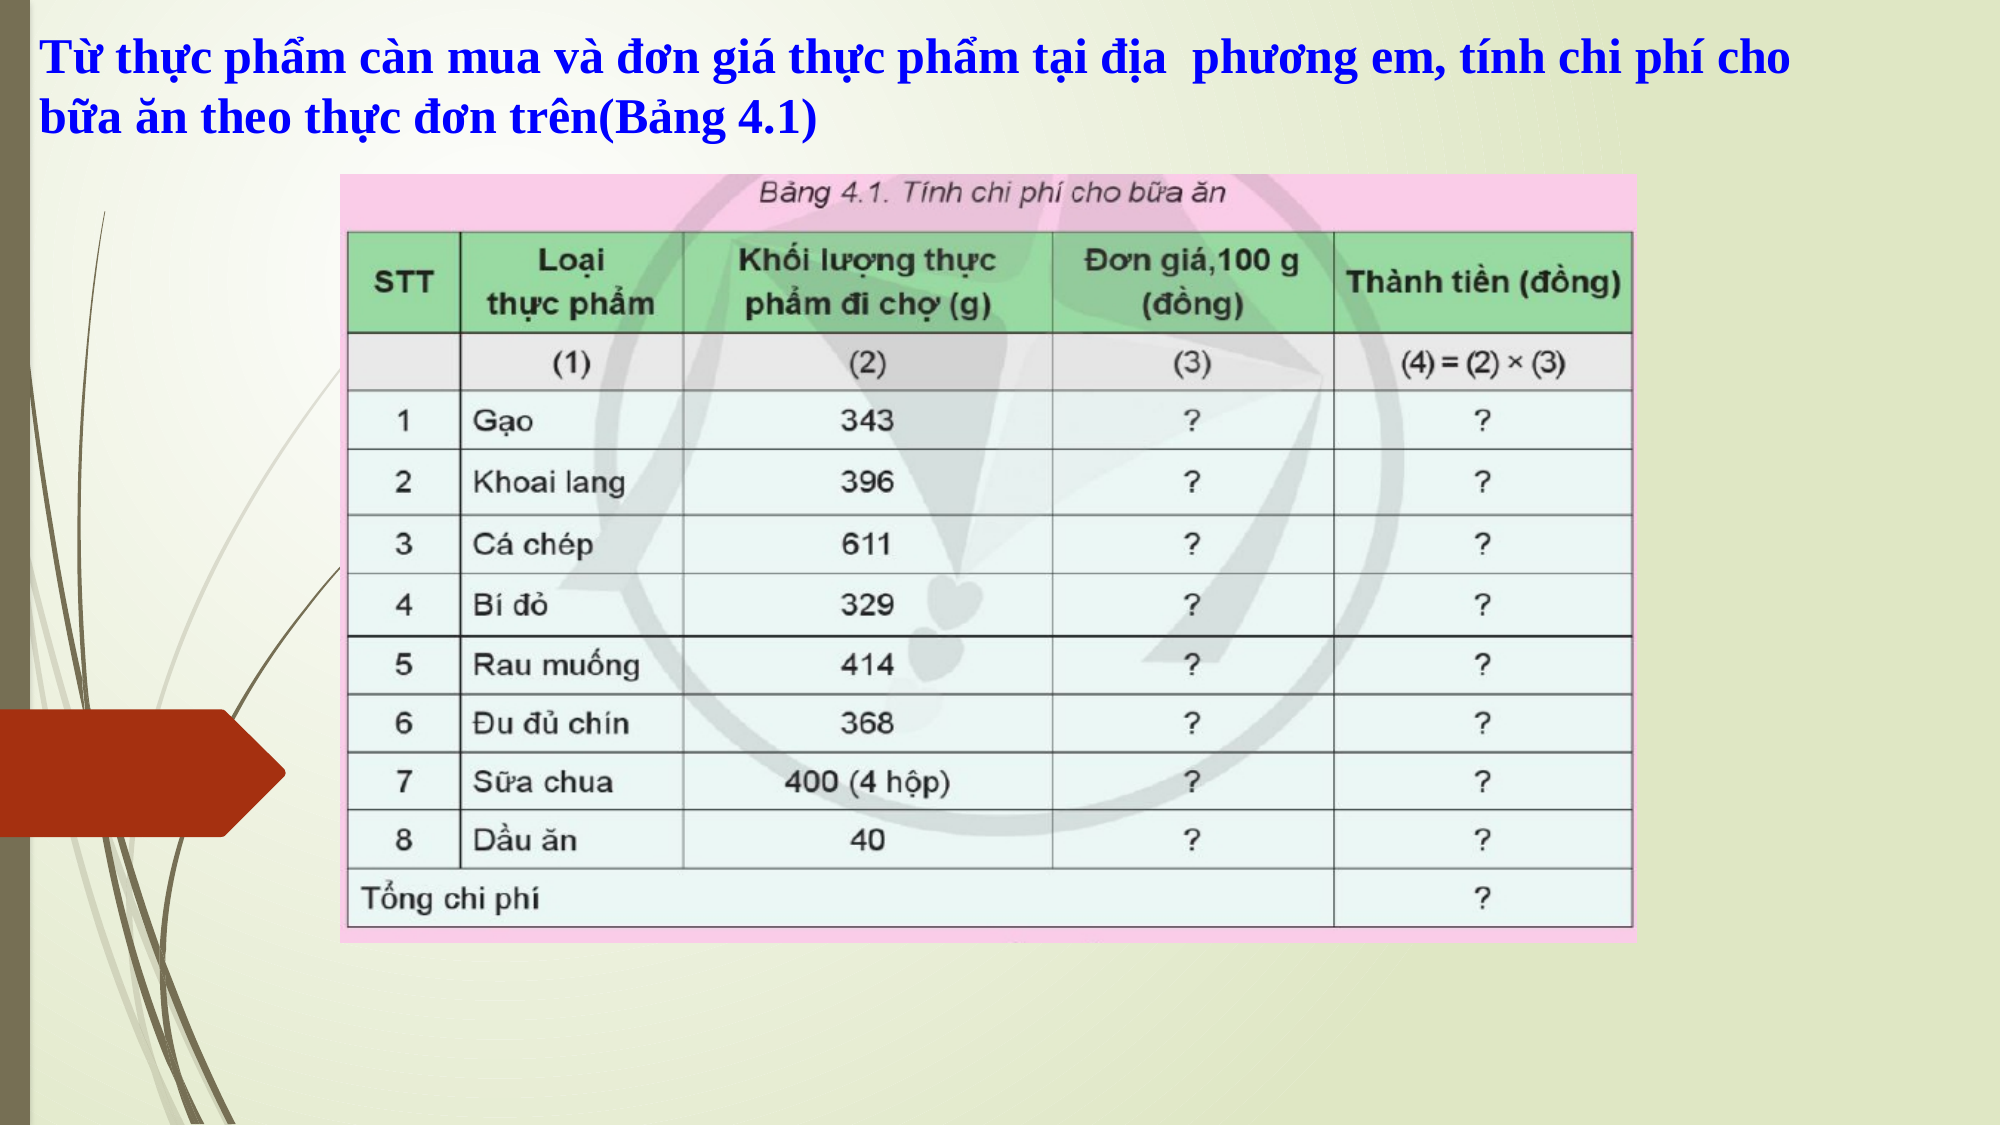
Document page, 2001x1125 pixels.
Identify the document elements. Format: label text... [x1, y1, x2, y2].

text_box Từ thực phẩm càn mua và đơn giá thực phẩm tại địa phương em, tính chi phí cho bữa ăn theo thực đơn trên(Bảng 4.1) [25, 15, 1901, 151]
picture [340, 174, 1637, 944]
